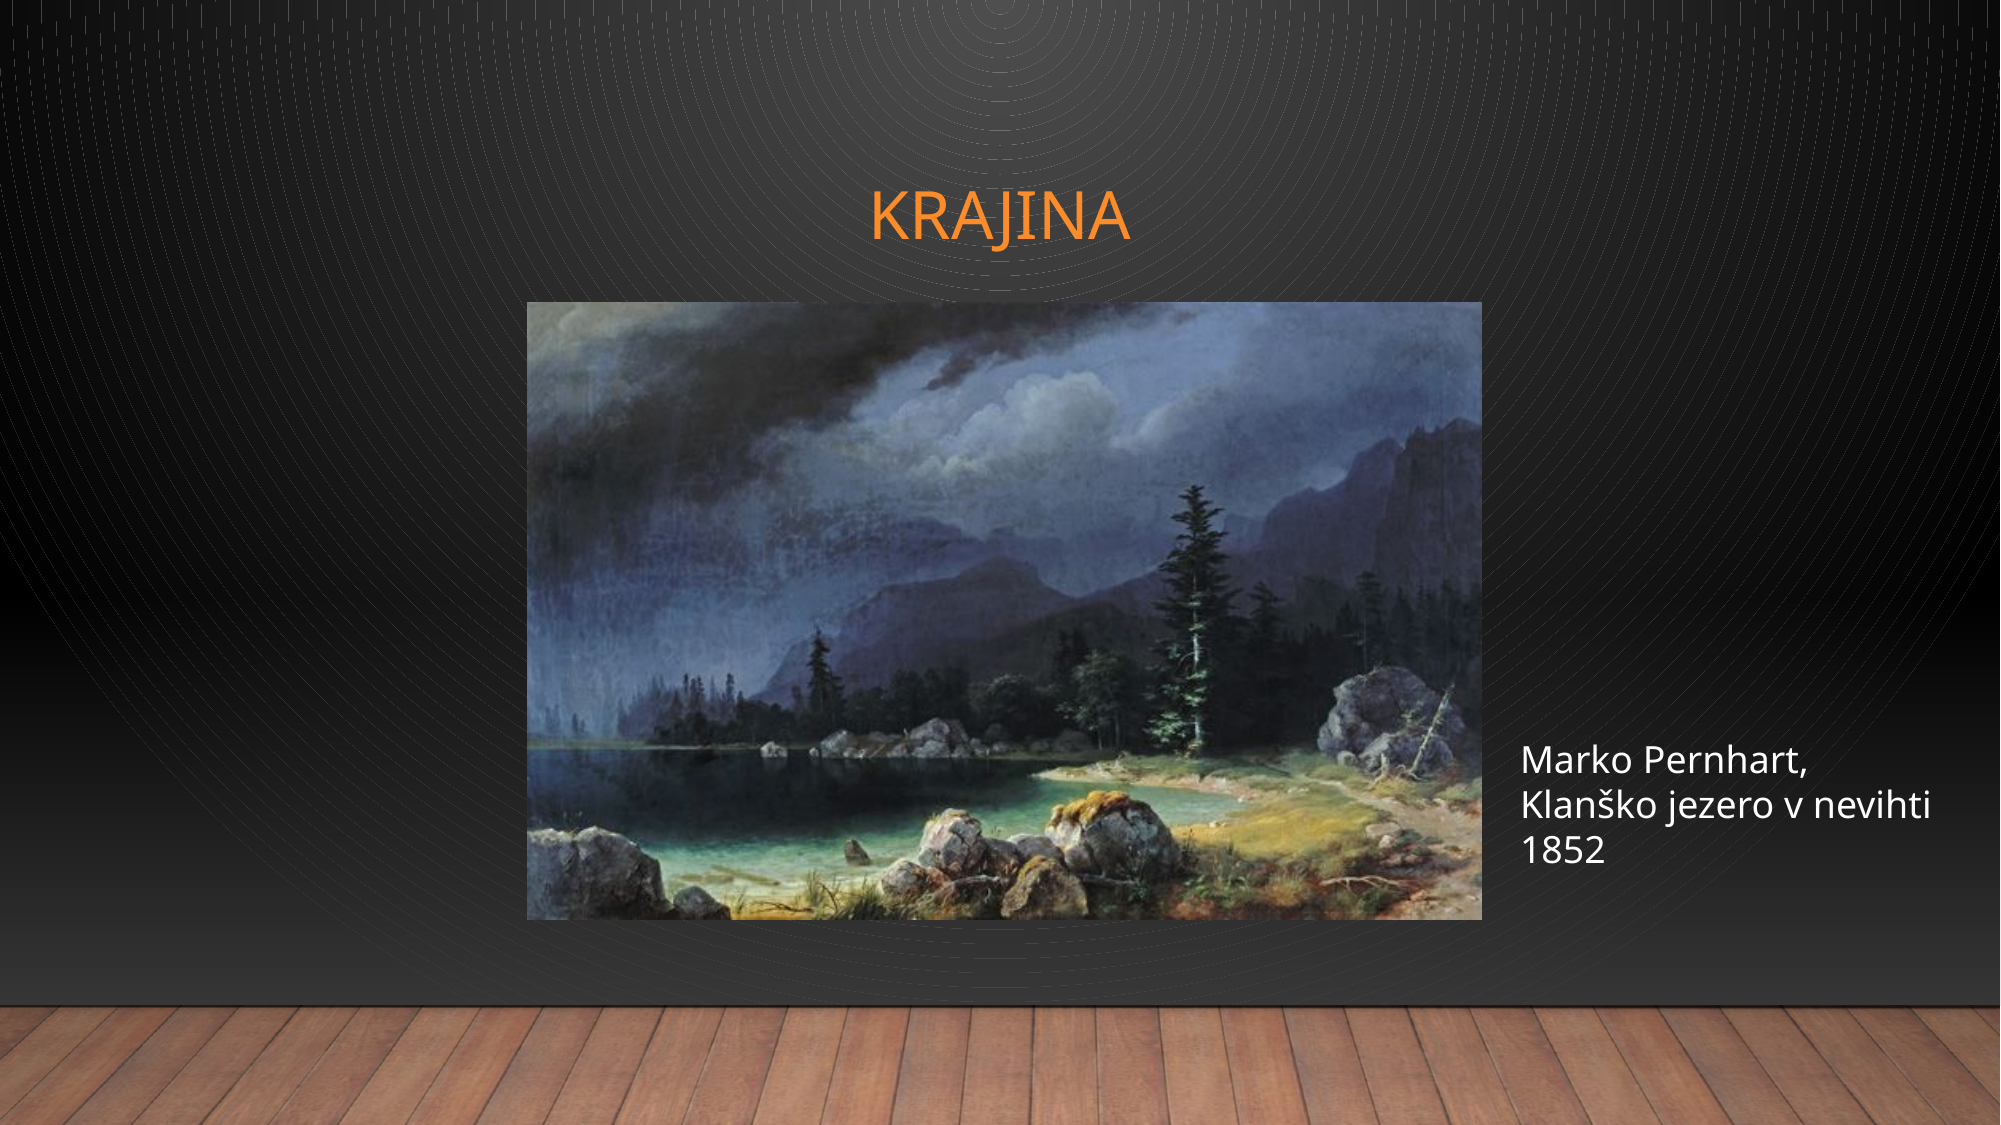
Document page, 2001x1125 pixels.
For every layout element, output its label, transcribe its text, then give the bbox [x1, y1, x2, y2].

text_box Marko Pernhart, Klanško jezero v nevihti 1852 [1505, 728, 1964, 879]
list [527, 302, 1482, 920]
picture [0, 1005, 2000, 1125]
title kRAJINA [238, 131, 1763, 305]
